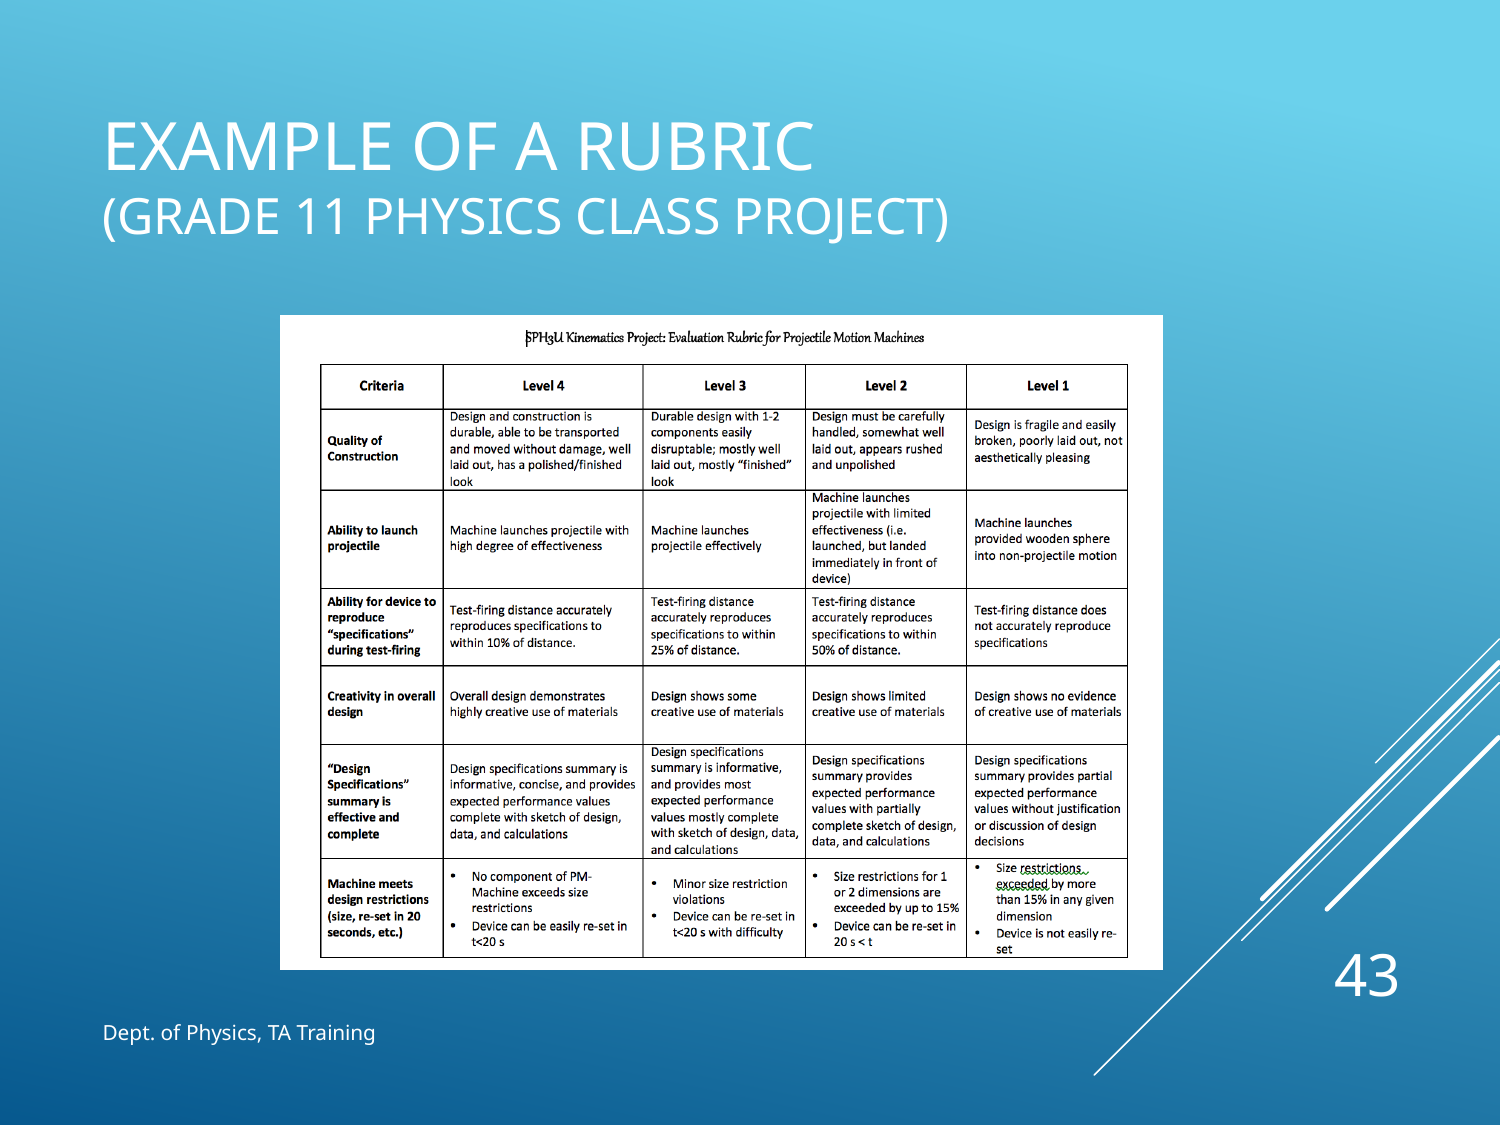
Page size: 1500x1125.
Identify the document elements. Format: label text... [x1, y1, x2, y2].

slide_number 43 [1275, 915, 1416, 1025]
footer Dept. of Physics, TA Training [87, 1012, 1041, 1073]
title Example of a rubric (grade 11 physics class project) [87, 49, 1163, 300]
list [280, 315, 1163, 971]
